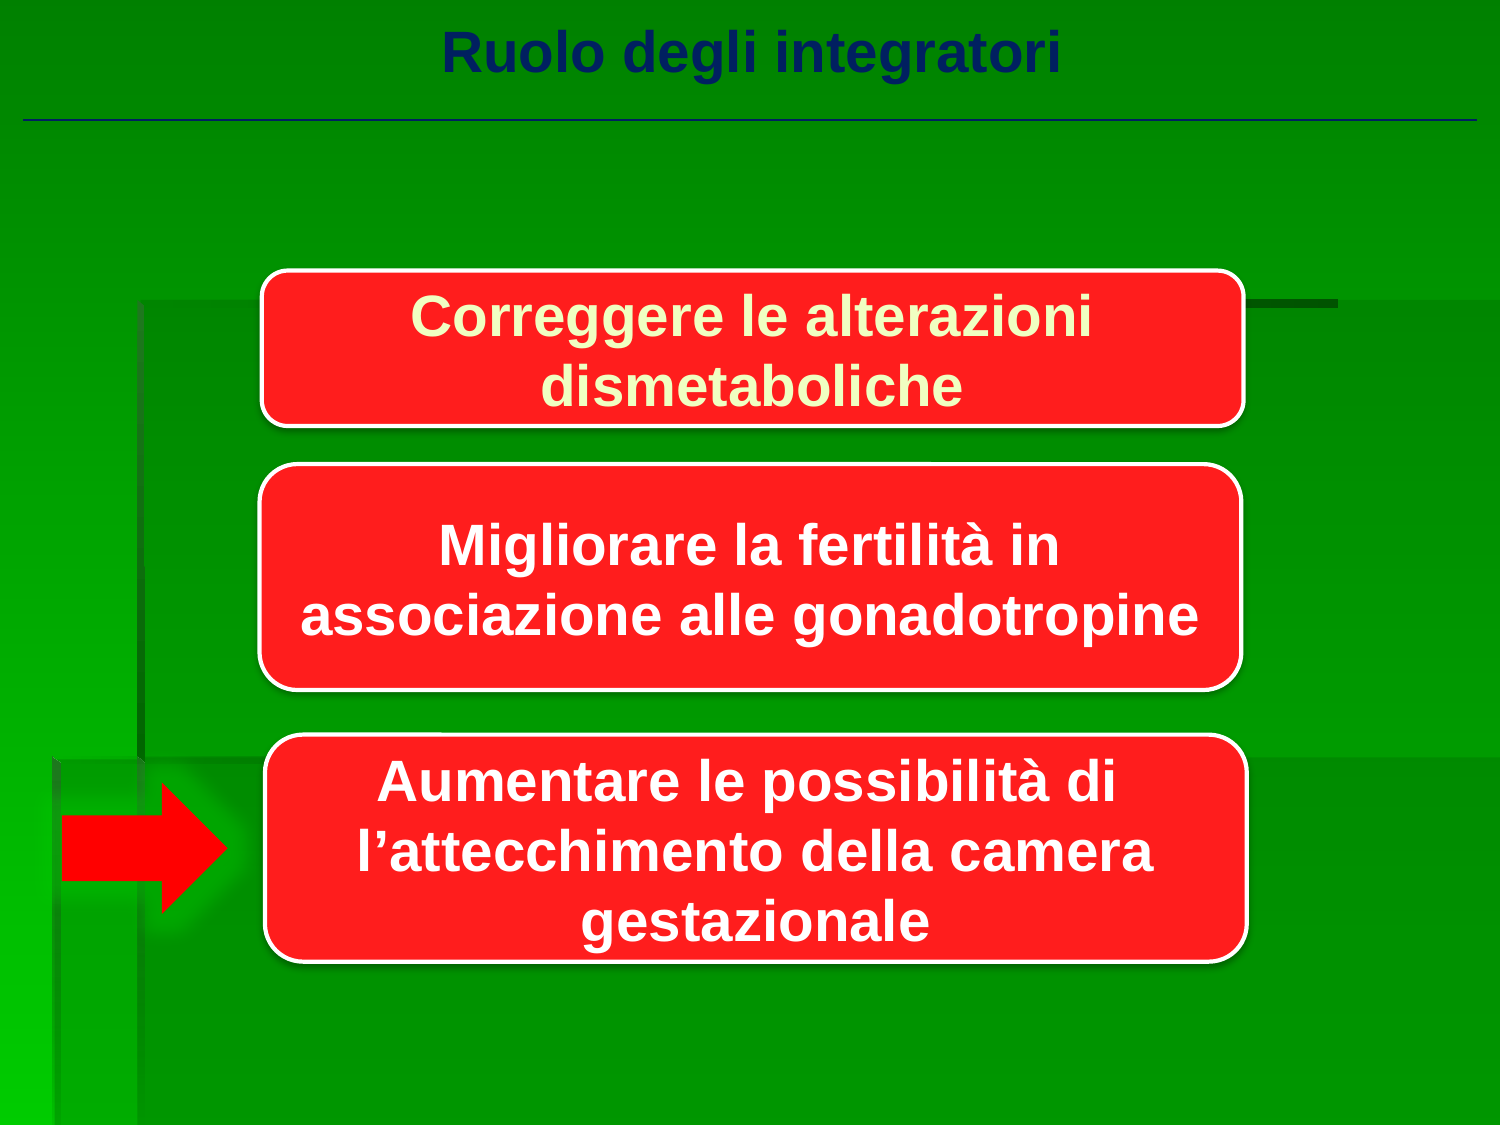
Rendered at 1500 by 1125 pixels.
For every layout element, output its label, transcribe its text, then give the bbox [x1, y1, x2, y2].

text_box Migliorare la fertilità in associazione alle gonadotropine [257, 461, 1244, 693]
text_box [21, 6, 1483, 121]
text_box Correggere le alterazioni dismetaboliche [259, 268, 1246, 429]
text_box Aumentare le possibilità di l’attecchimento della camera gestazionale [262, 732, 1249, 964]
text_box [59, 780, 230, 916]
